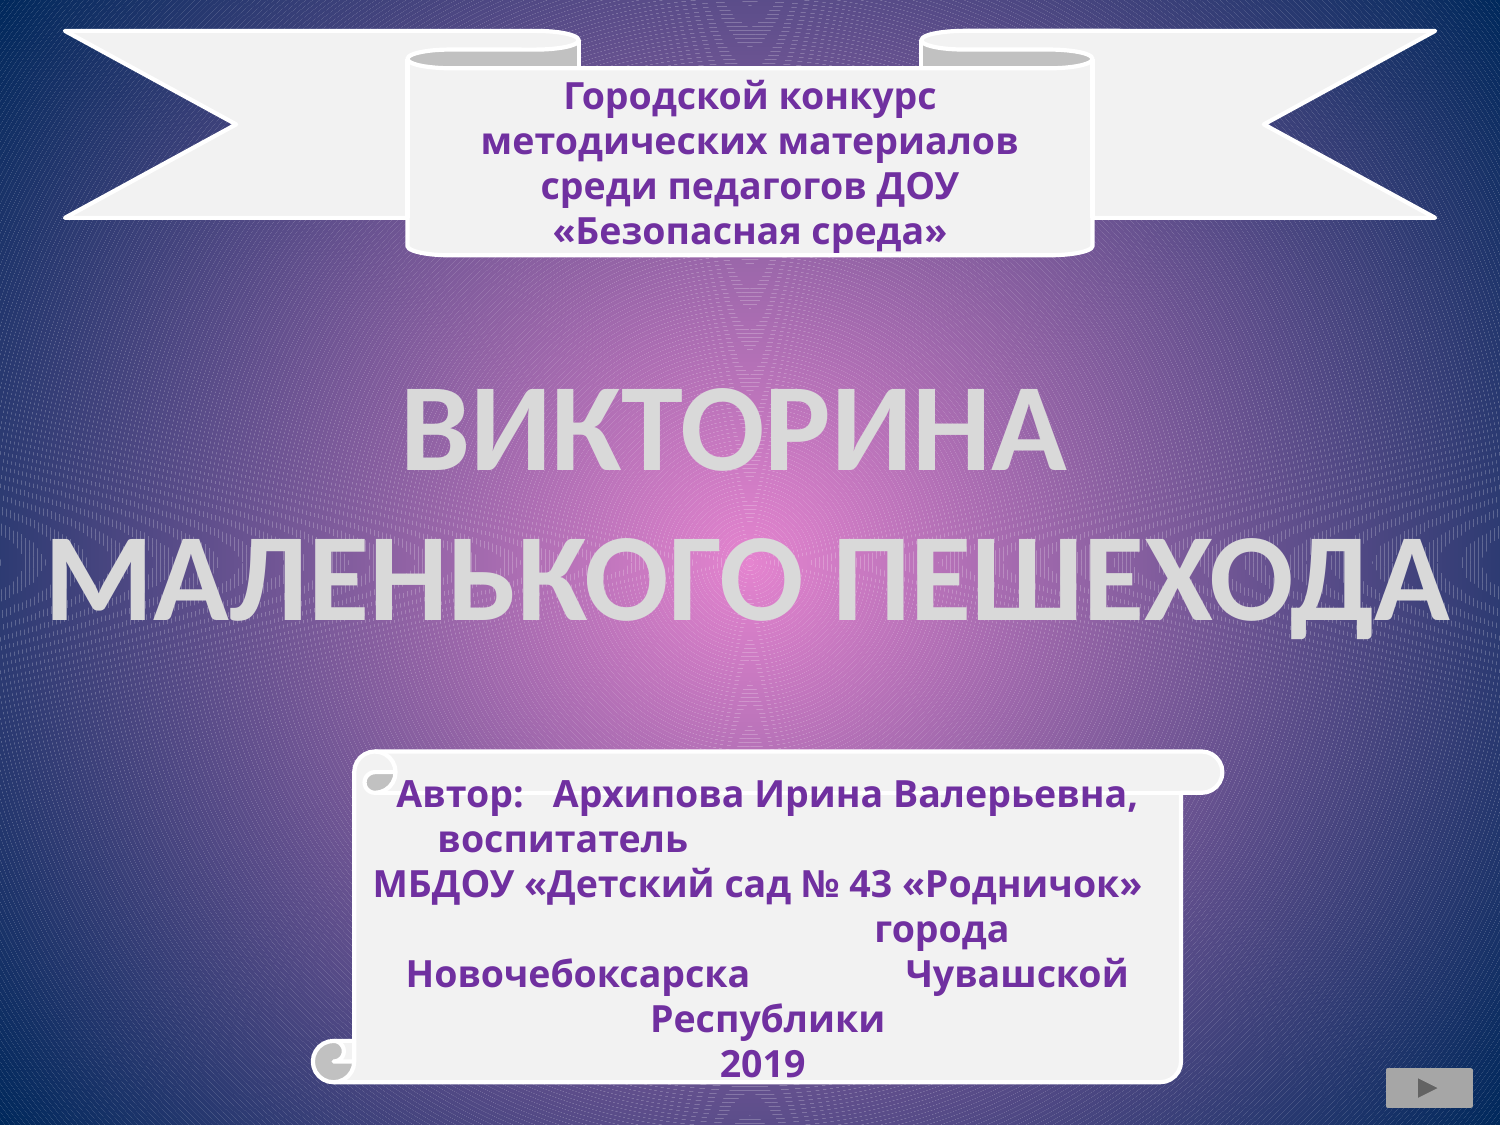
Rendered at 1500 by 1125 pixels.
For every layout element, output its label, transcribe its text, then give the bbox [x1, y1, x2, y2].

text_box Городской конкурс методических материалов среди педагогов ДОУ «Безопасная среда» [62, 28, 1438, 258]
text_box Автор: Архипова Ирина Валерьевна, воспитатель МБДОУ «Детский сад № 43 «Родничок» города Новочебоксарска Чувашской Республики 2019 [310, 749, 1225, 1085]
text_box [1386, 1068, 1473, 1108]
text_box ВИКТОРИНА МАЛЕНЬКОГО ПЕШЕХОДА [0, 338, 1500, 653]
